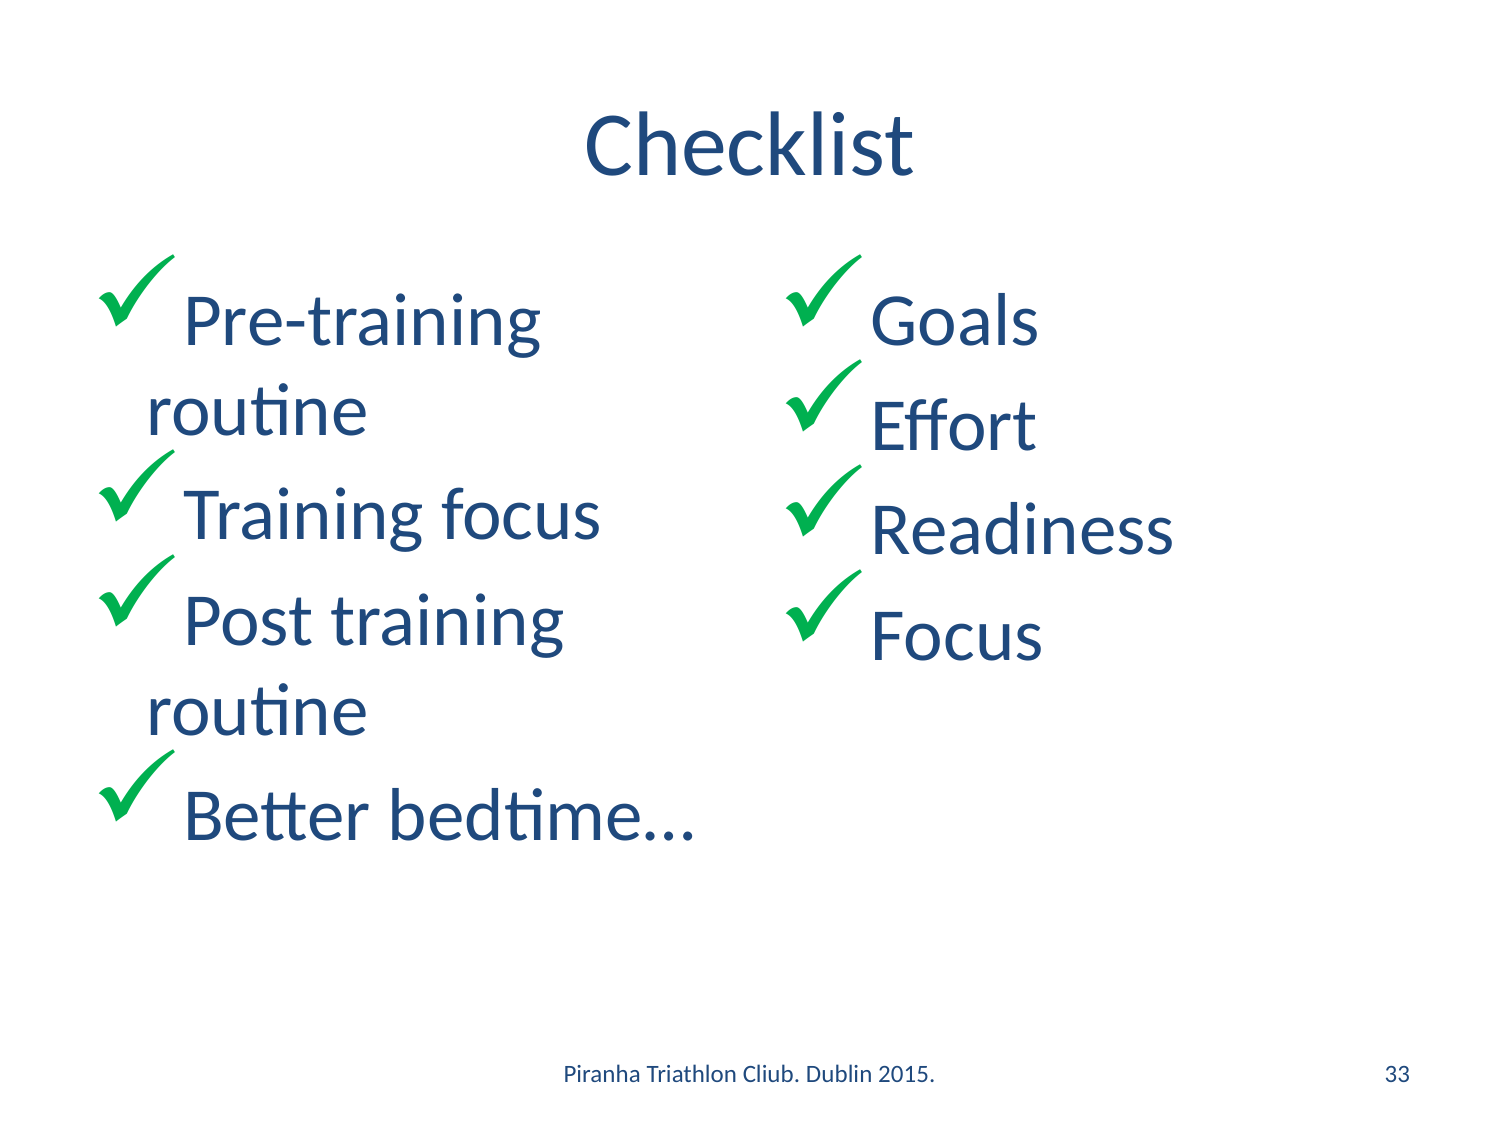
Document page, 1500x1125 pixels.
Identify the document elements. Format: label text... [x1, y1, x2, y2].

slide_number 33 [1074, 1042, 1425, 1103]
title Checklist [75, 45, 1425, 233]
list Goals Effort Readiness Focus [762, 262, 1425, 1005]
list Pre-training routine Training focus Post training routine Better bedtime… [75, 262, 738, 1005]
footer Piranha Triathlon Cliub. Dublin 2015. [512, 1042, 988, 1103]
